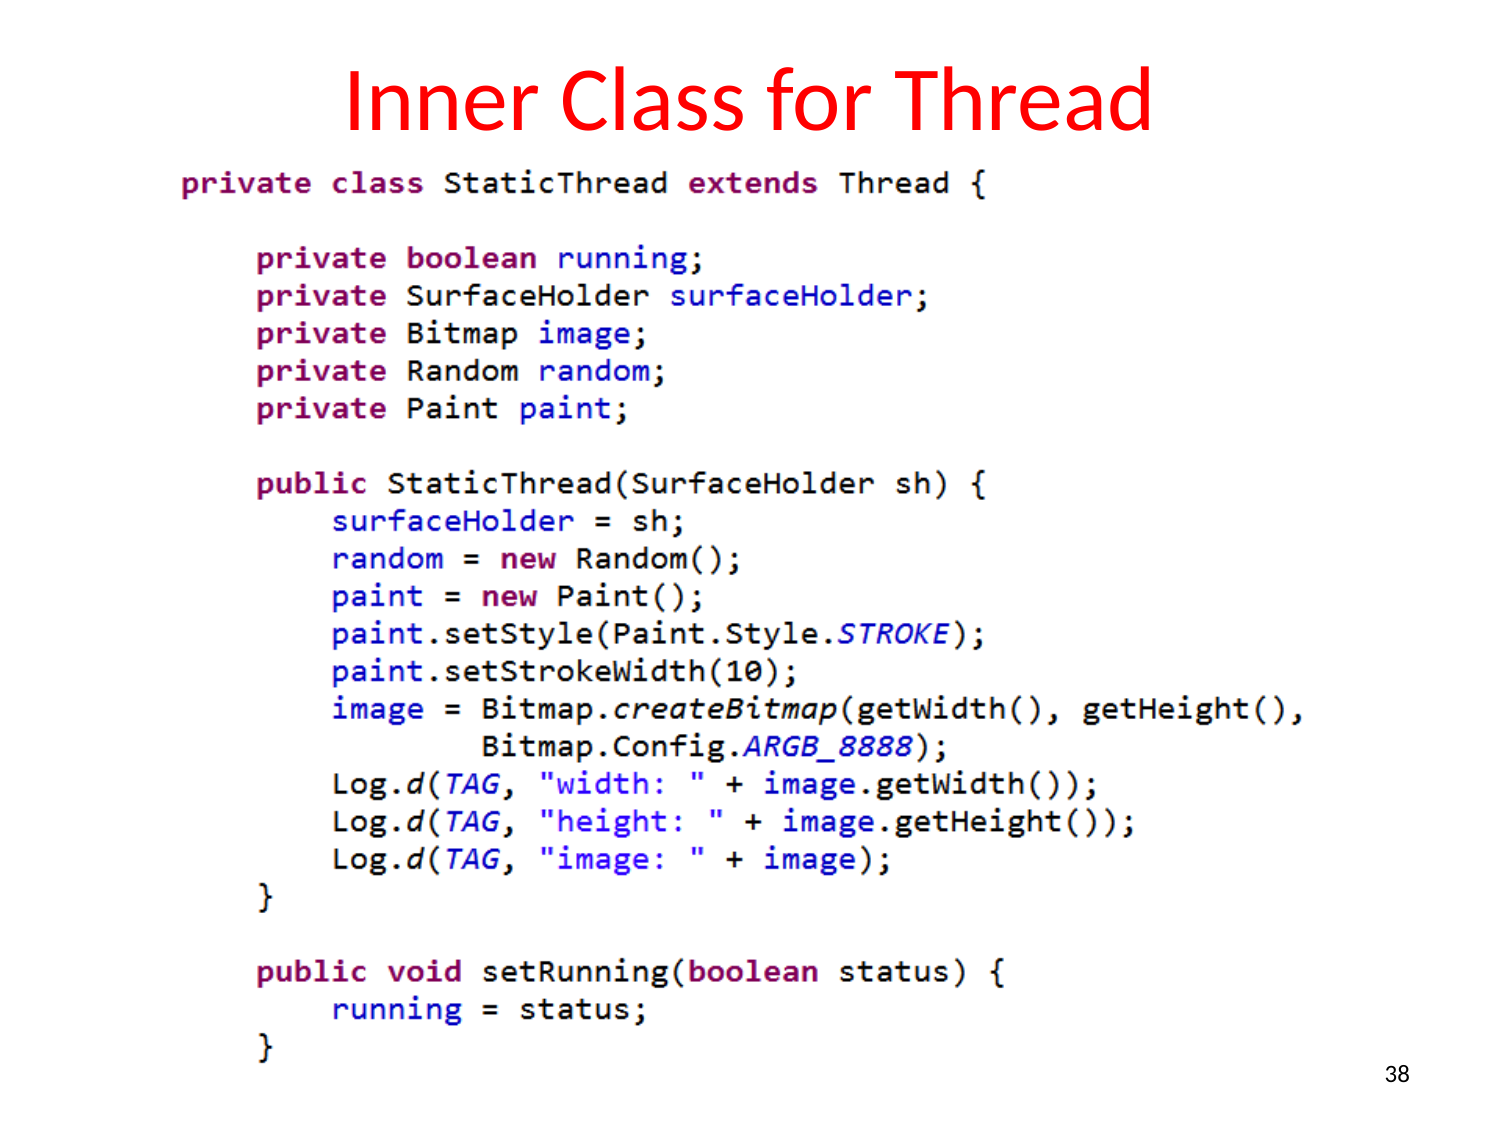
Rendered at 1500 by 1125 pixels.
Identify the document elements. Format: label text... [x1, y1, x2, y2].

picture [170, 162, 1331, 1071]
title Inner Class for Thread [75, 0, 1425, 188]
slide_number 38 [1074, 1042, 1425, 1103]
